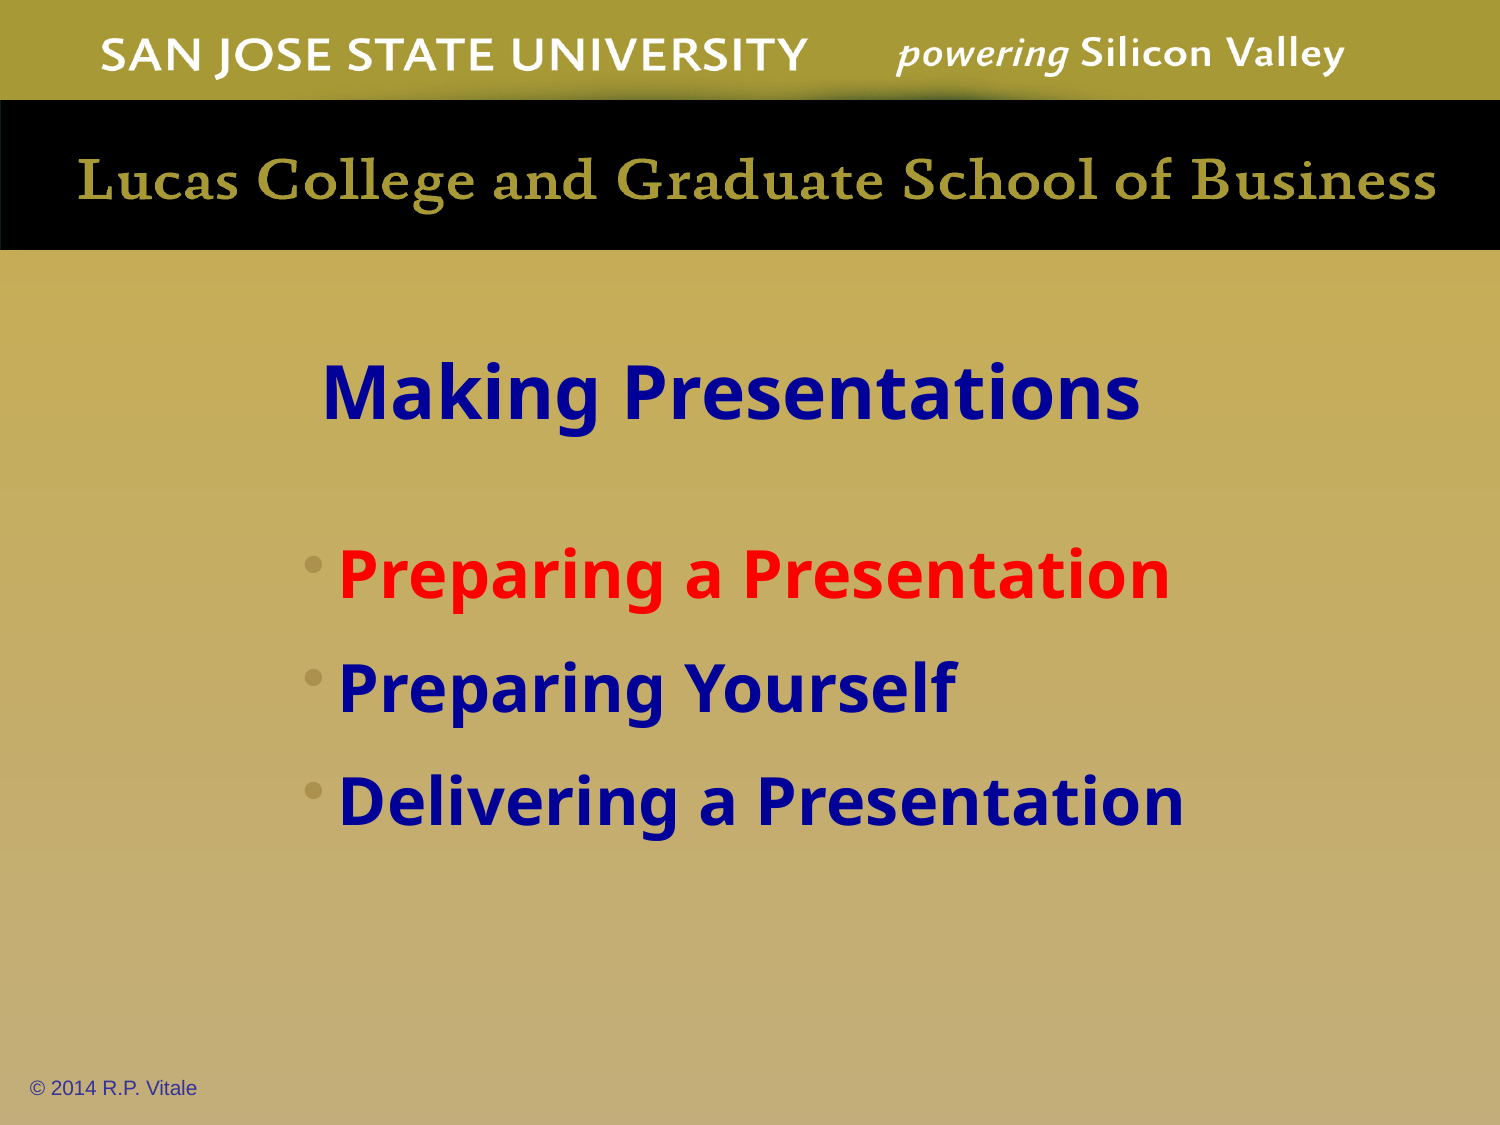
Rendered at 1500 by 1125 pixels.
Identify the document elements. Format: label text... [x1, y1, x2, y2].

text_box Making Presentations [249, 337, 1213, 443]
text_box Preparing a Presentation Preparing Yourself Delivering a Presentation [287, 524, 1238, 939]
picture [0, 0, 1500, 250]
